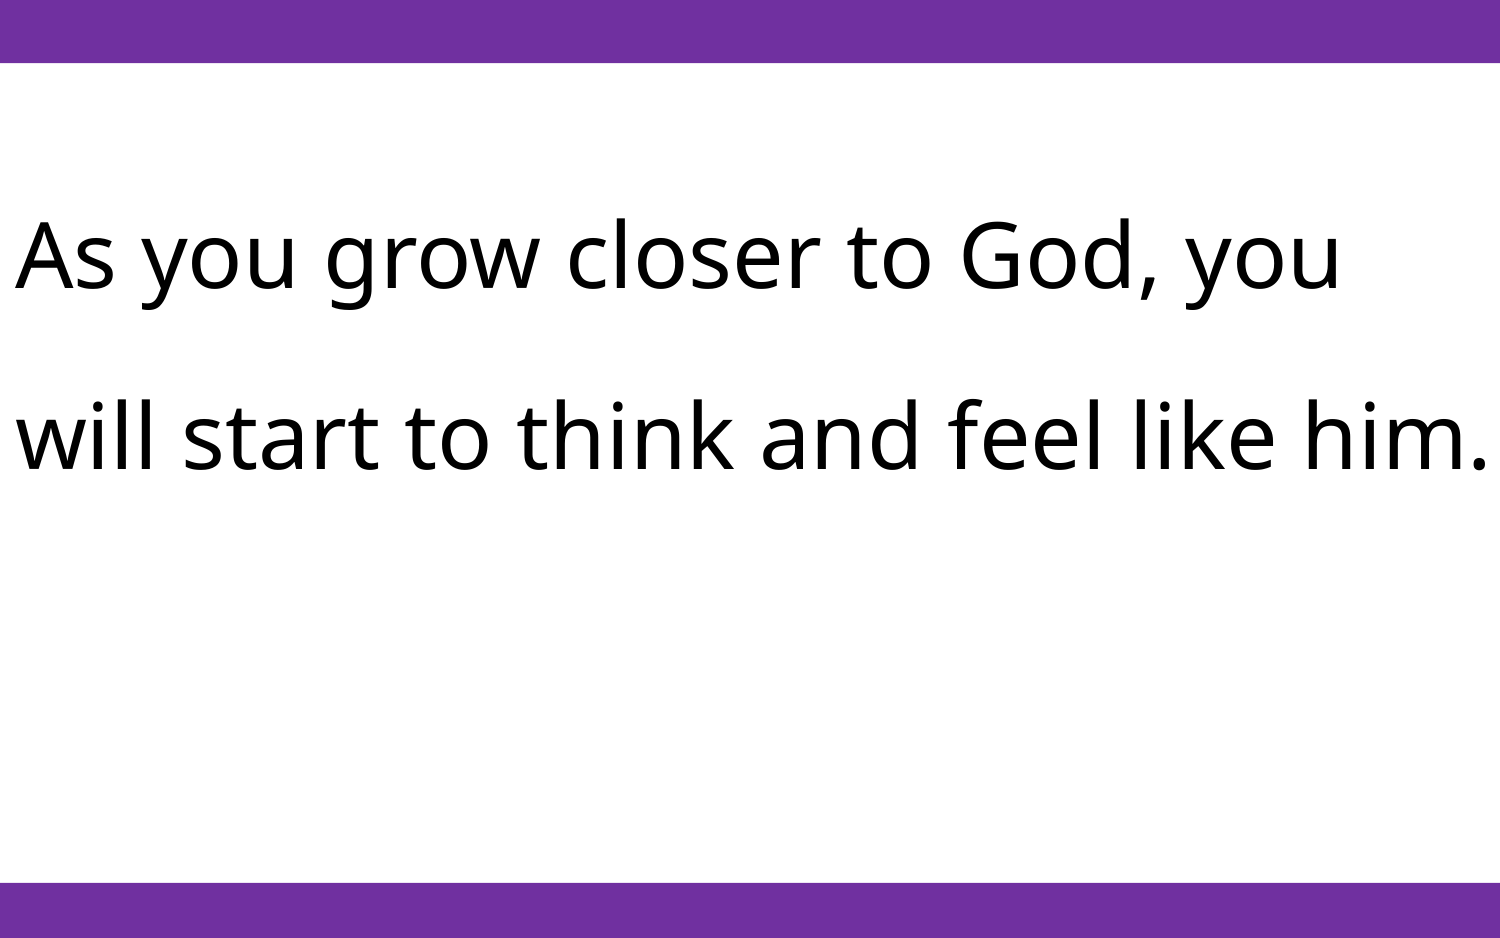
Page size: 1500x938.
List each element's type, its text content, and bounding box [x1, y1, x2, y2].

text_box [0, 0, 1500, 64]
list As you grow closer to God, you will start to think and feel like him. [0, 134, 1500, 675]
text_box [0, 882, 1500, 938]
